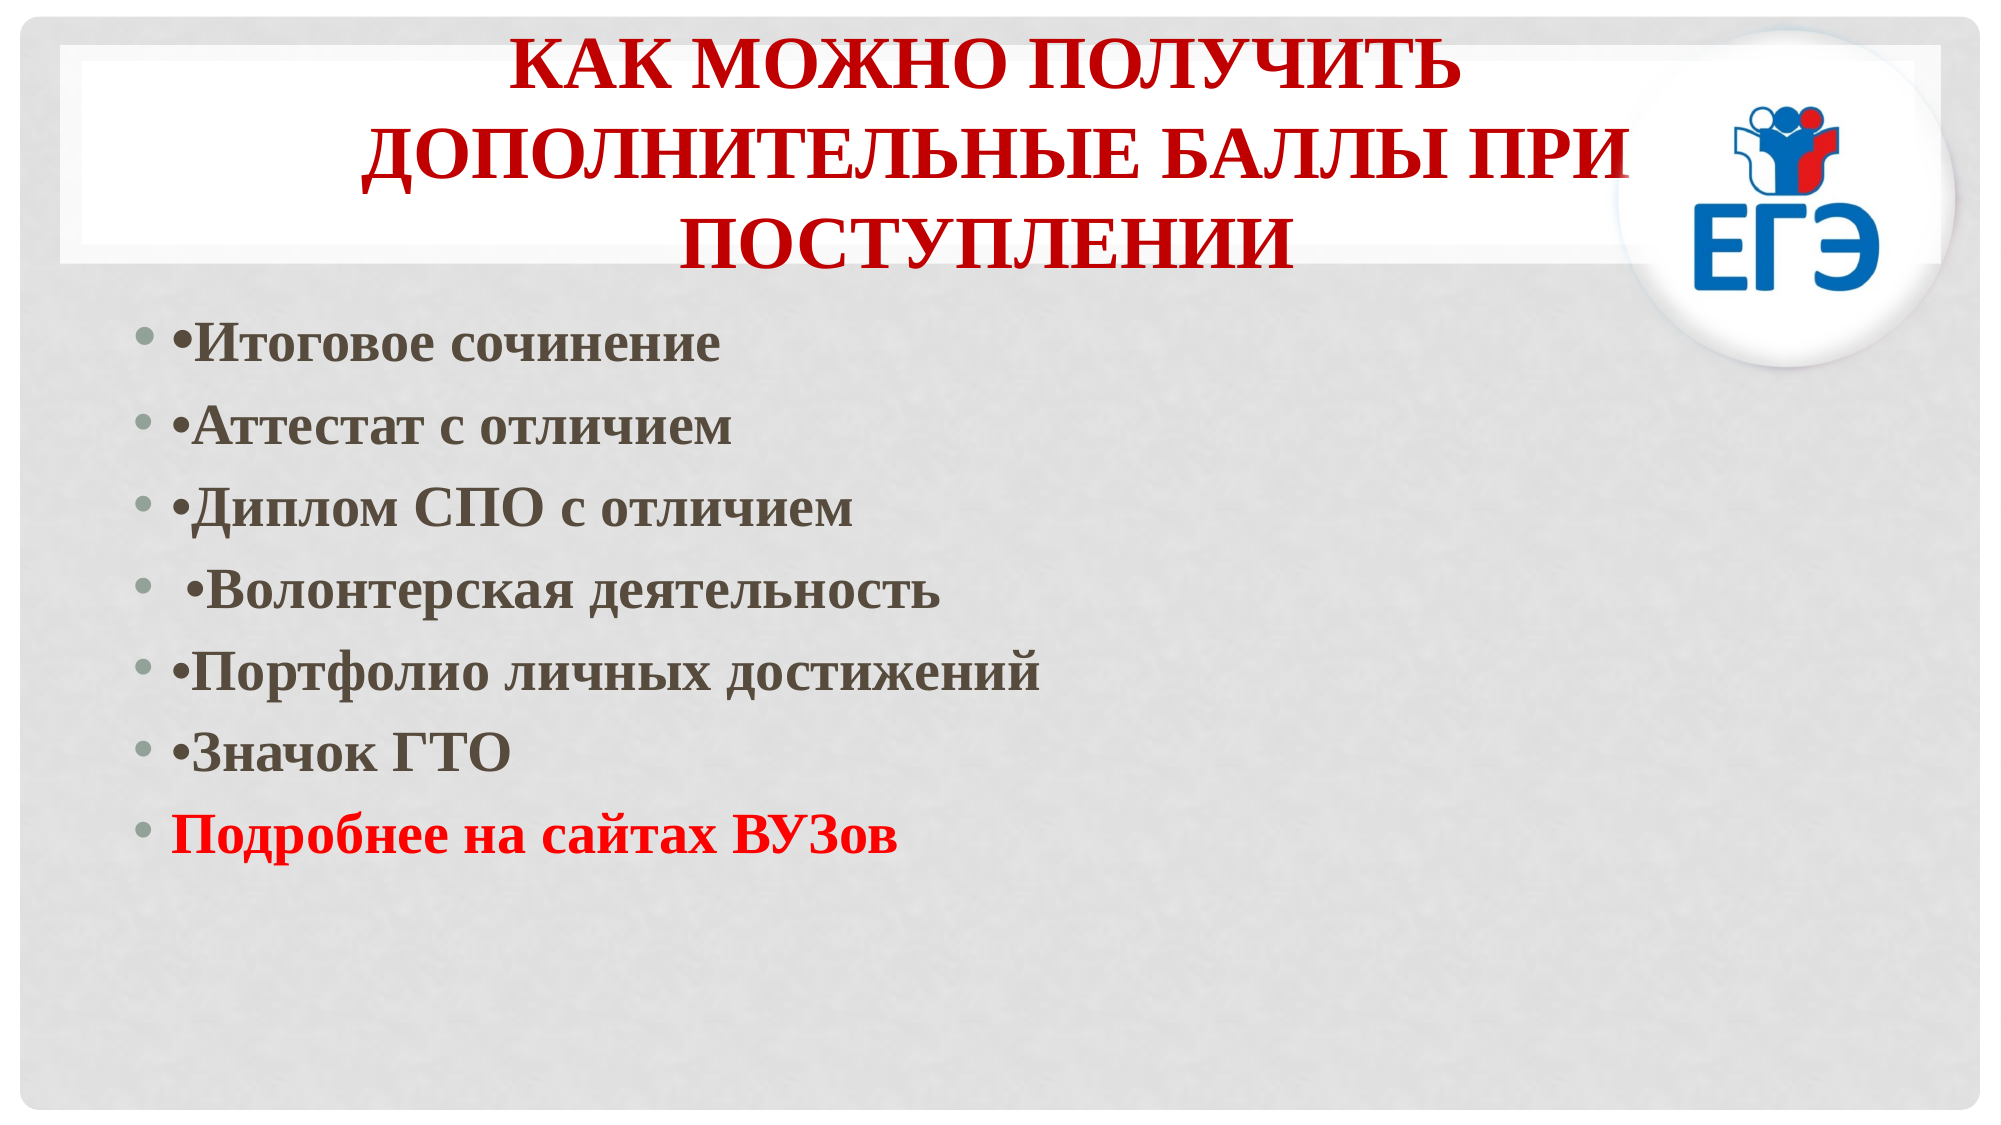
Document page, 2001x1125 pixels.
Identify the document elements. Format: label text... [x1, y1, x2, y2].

picture [1605, 16, 1969, 380]
list •Итоговое сочинение •Аттестат с отличием •Диплом СПО с отличием •Волонтерская деятельность •Портфолио личных достижений •Значок ГТО Подробнее на сайтах ВУЗов [99, 287, 1900, 1005]
title Как можно получить дополнительные баллы при поступлении [93, 66, 1605, 291]
